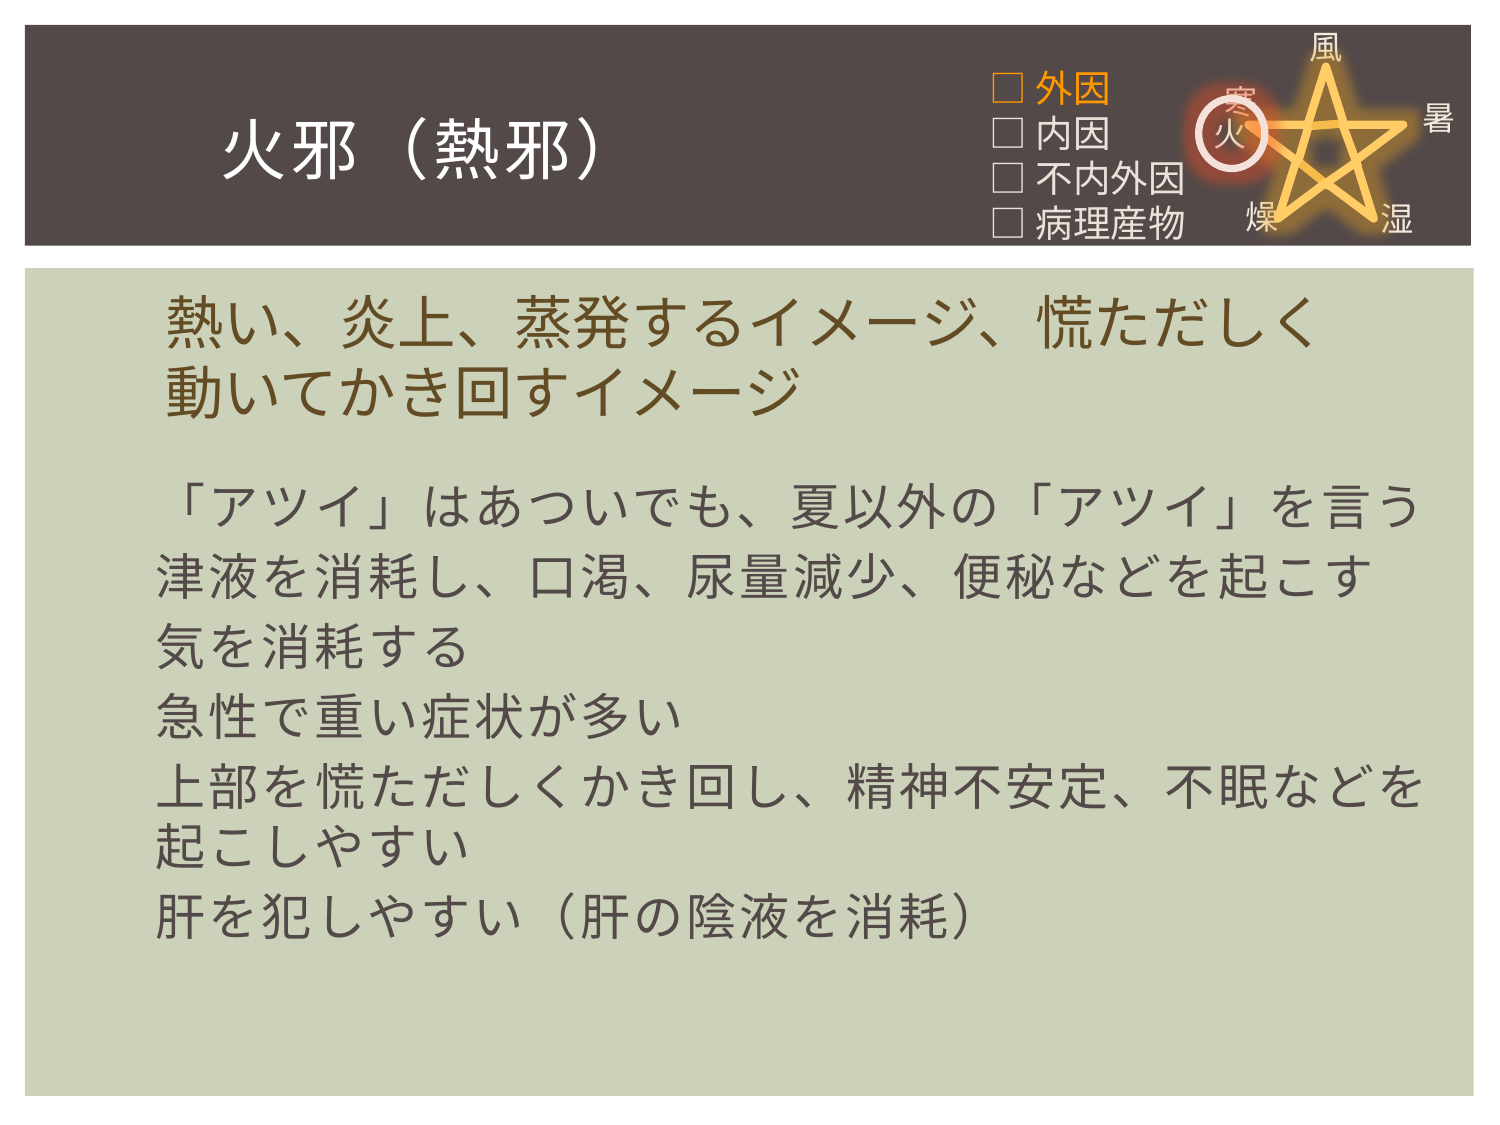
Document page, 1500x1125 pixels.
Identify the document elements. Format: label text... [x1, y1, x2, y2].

text_box 熱い、炎上、蒸発するイメージ、慌ただしく動いてかき回すイメージ [142, 278, 1399, 434]
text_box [1198, 18, 1500, 247]
title 火邪（熱邪） [64, 95, 798, 201]
text_box □外因 □内因 □不内外因 □病理産物 [974, 57, 1195, 253]
list 「アツイ」はあついでも、夏以外の「アツイ」を言う 津液を消耗し、口渇、尿量減少、便秘などを起こす 気を消耗する 急性で重い症状が多い 上部を慌ただしくかき回し、精神不安定、不眠などを起こしやすい 肝を犯しやすい（肝の陰液を消耗） [133, 468, 1466, 1056]
